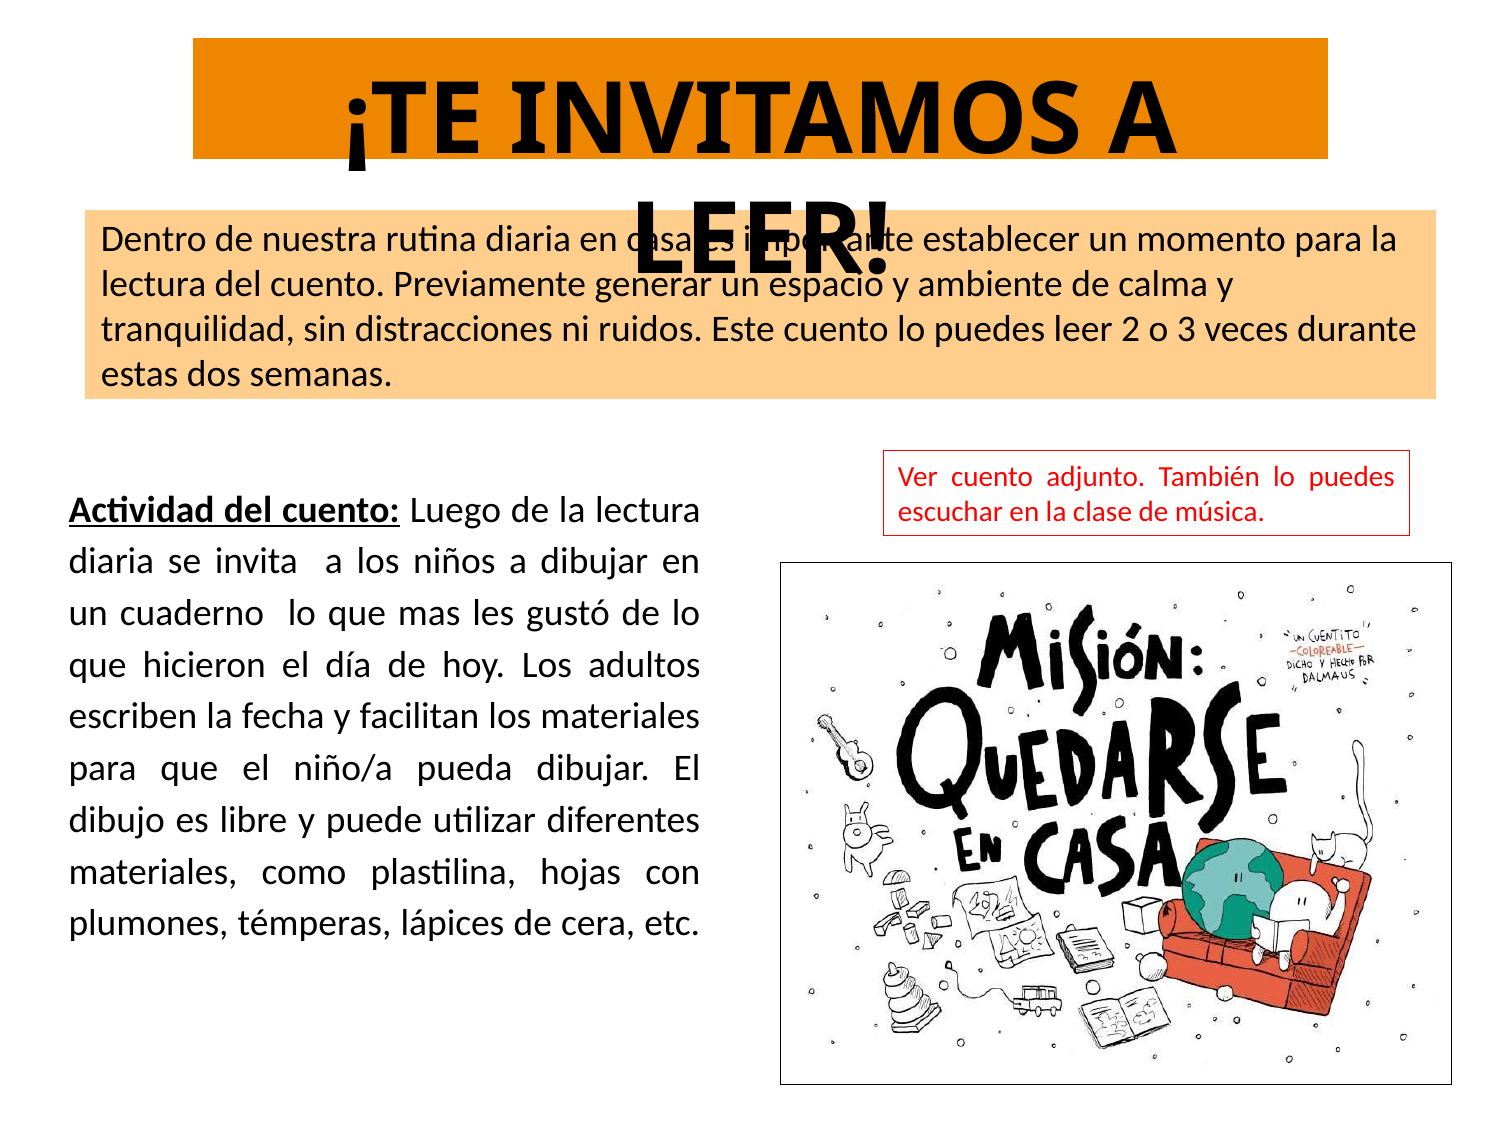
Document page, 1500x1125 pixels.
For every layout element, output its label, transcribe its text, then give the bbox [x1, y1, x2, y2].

list Actividad del cuento: Luego de la lectura diaria se invita a los niños a dibujar en un cuaderno lo que mas les gustó de lo que hicieron el día de hoy. Los adultos escriben la fecha y facilitan los materiales para que el niño/a pueda dibujar. El dibujo es libre y puede utilizar diferentes materiales, como plastilina, hojas con plumones, témperas, lápices de cera, etc. [53, 470, 716, 1004]
text_box Ver cuento adjunto. También lo puedes escuchar en la clase de música. [883, 450, 1410, 536]
text_box ¡TE INVITAMOS A LEER! [193, 38, 1328, 159]
title Dentro de nuestra rutina diaria en casa es importante establecer un momento para la lectura del cuento. Previamente generar un espacio y ambiente de calma y tranquilidad, sin distracciones ni ruidos. Este cuento lo puedes leer 2 o 3 veces durante estas dos semanas. [85, 210, 1436, 399]
picture [780, 562, 1452, 1085]
